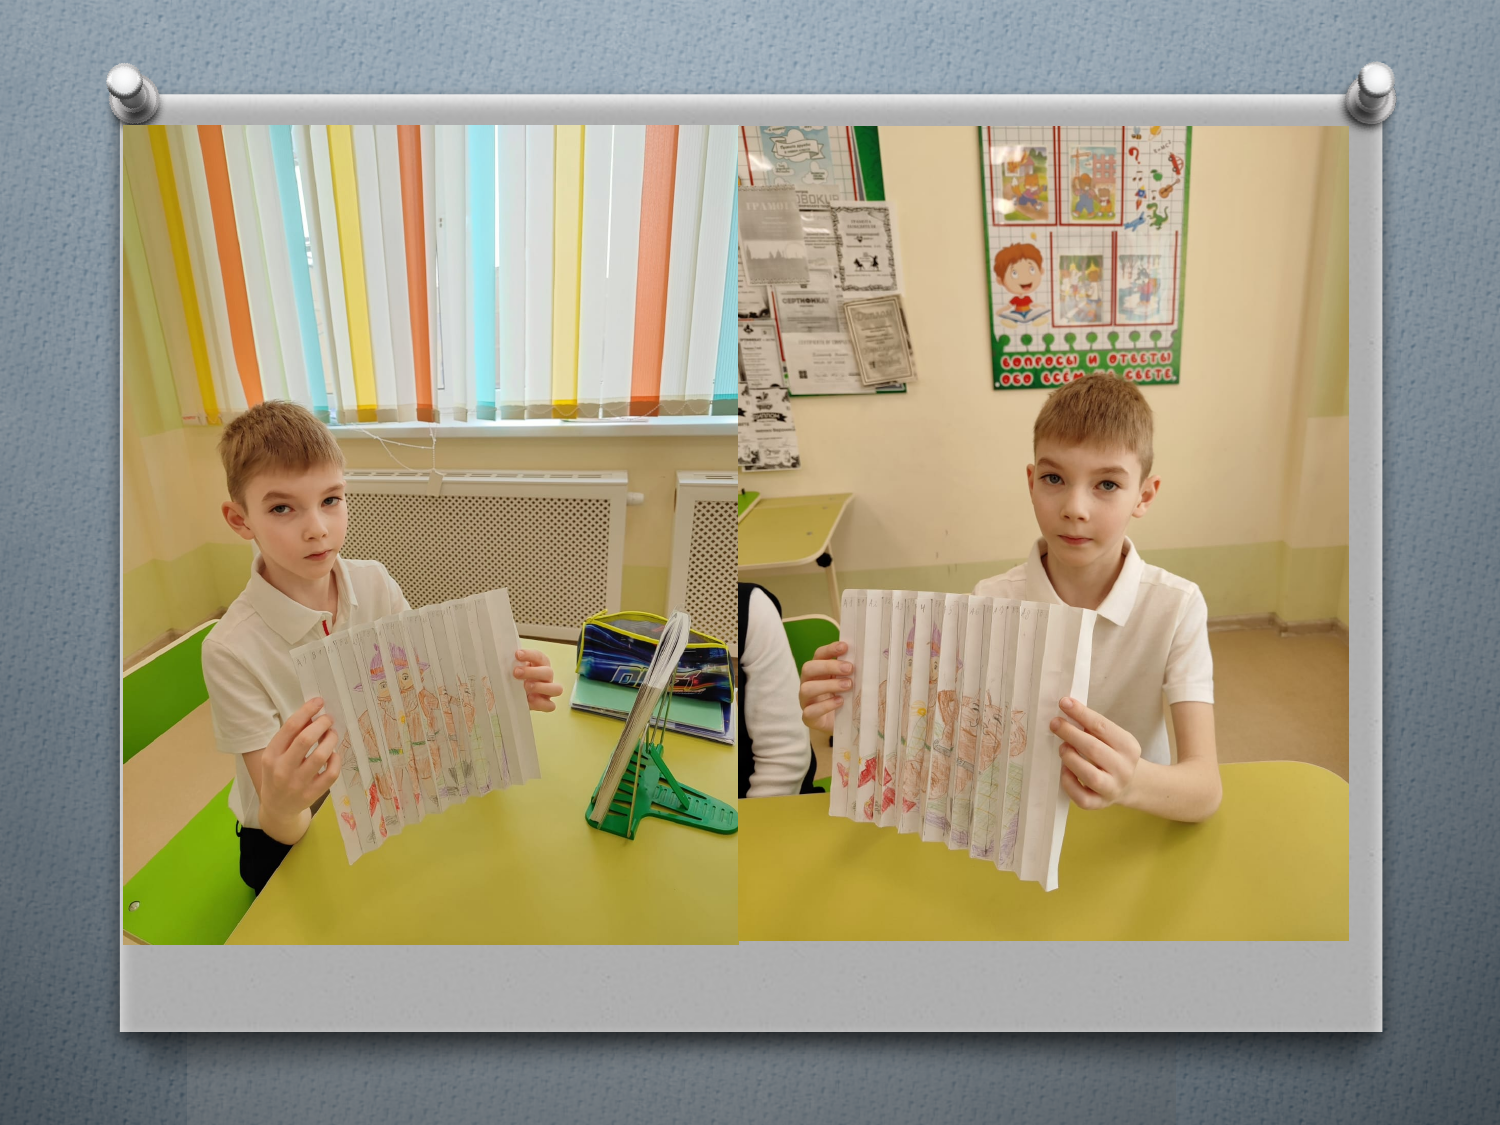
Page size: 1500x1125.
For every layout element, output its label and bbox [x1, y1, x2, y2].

picture [75, 29, 1439, 945]
